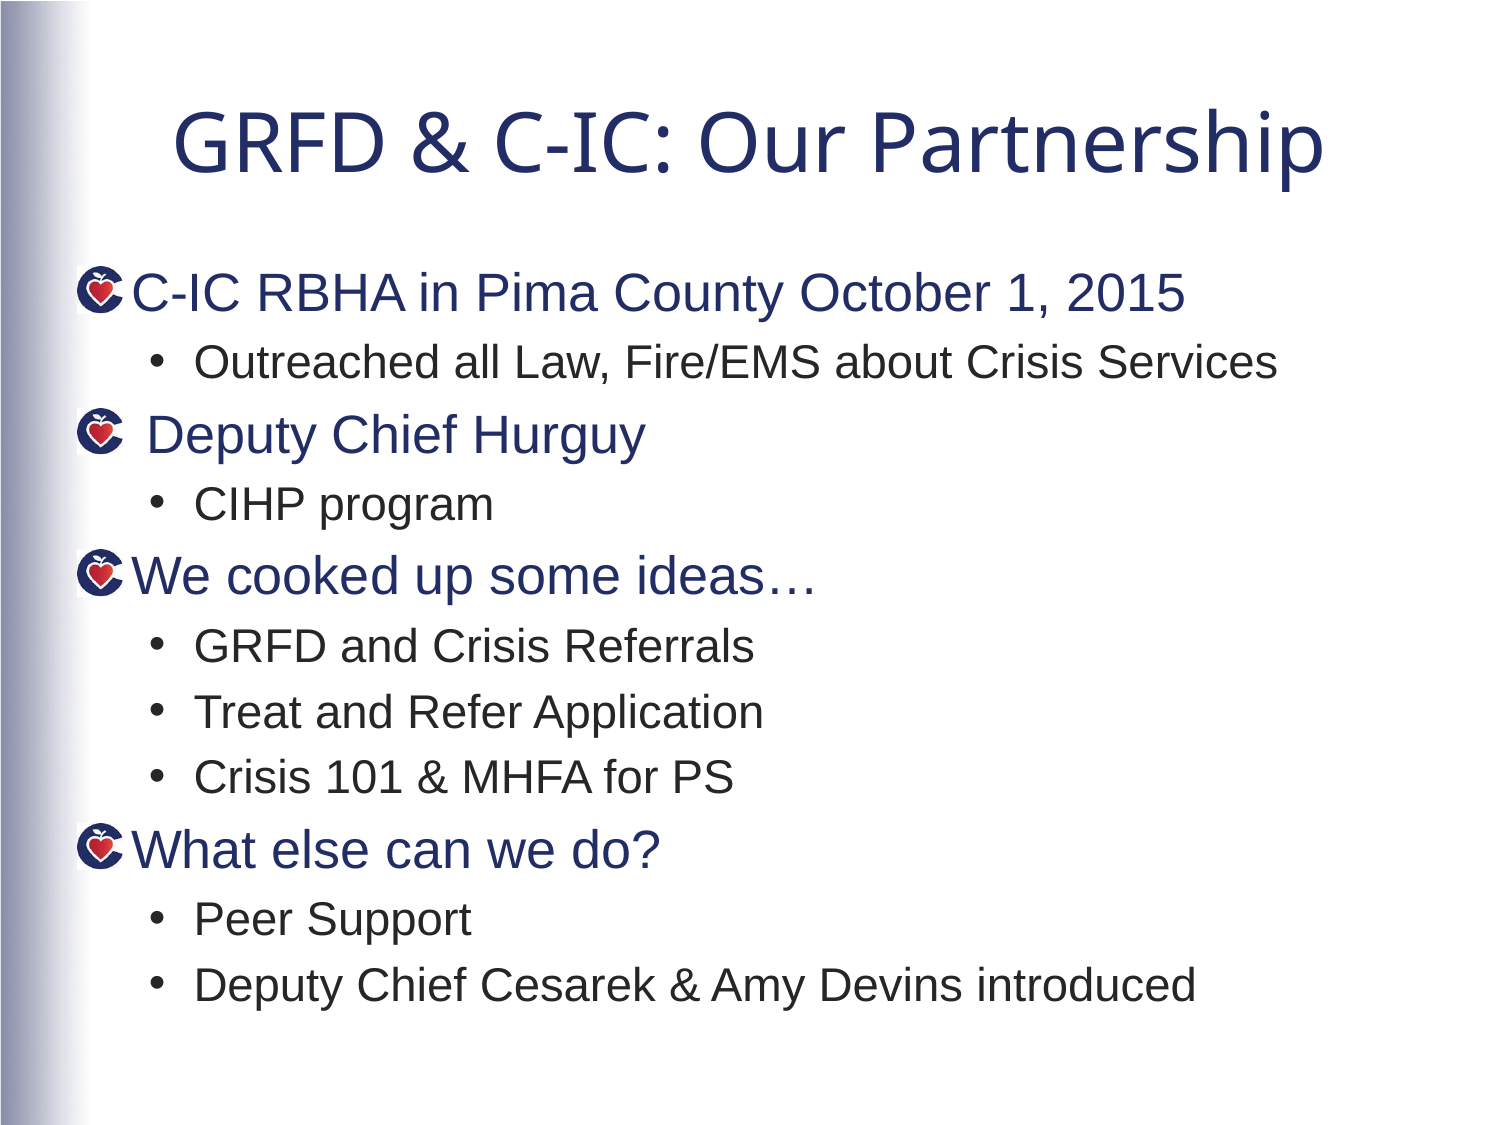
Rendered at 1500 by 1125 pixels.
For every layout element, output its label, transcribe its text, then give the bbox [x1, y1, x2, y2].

picture [77, 266, 123, 314]
picture [77, 823, 123, 870]
picture [77, 408, 123, 455]
picture [77, 549, 123, 597]
title GRFD & C-IC: Our Partnership [75, 45, 1425, 233]
list C-IC RBHA in Pima County October 1, 2015 Outreached all Law, Fire/EMS about Crisis Services Deputy Chief Hurguy CIHP program We cooked up some ideas… GRFD and Crisis Referrals Treat and Refer Application Crisis 101 & MHFA for PS What else can we do? Peer Support Deputy Chief Cesarek & Amy Devins introduced [62, 249, 1438, 1033]
